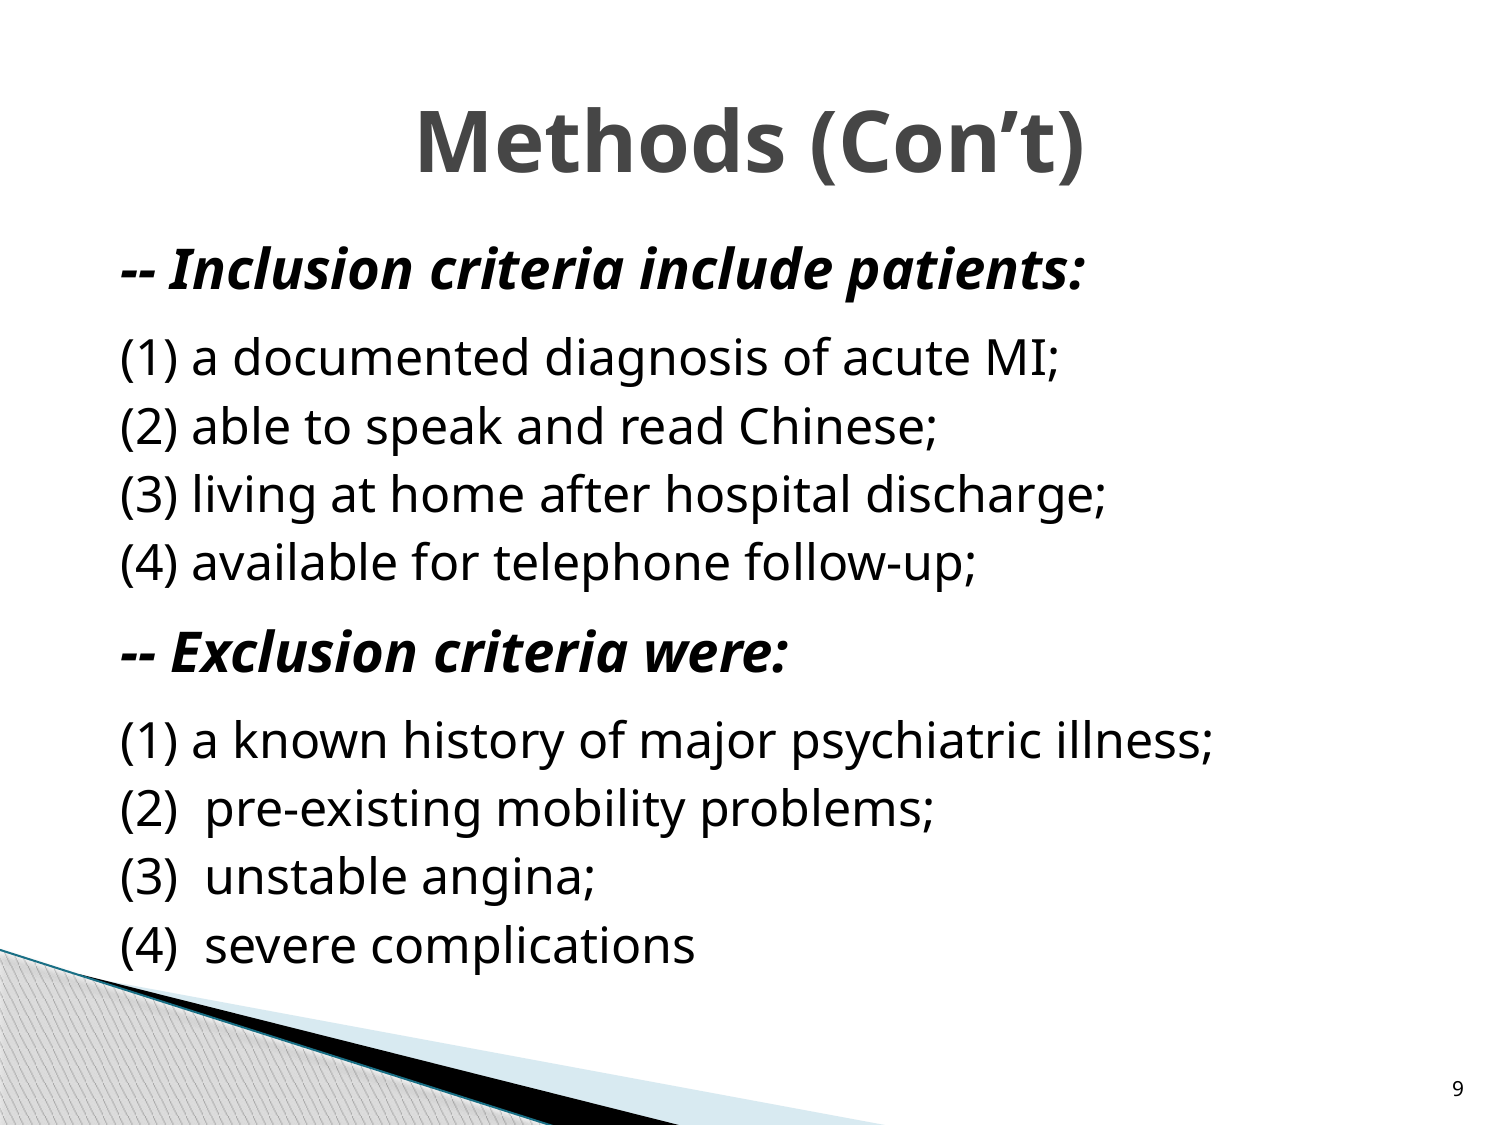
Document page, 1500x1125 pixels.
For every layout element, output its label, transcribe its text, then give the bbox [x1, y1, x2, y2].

list -- Inclusion criteria include patients: (1) a documented diagnosis of acute MI; (2) able to speak and read Chinese; (3) living at home after hospital discharge; (4) available for telephone follow-up; -- Exclusion criteria were: (1) a known history of major psychiatric illness; (2) pre-existing mobility problems; (3) unstable angina; (4) severe complications [87, 212, 1488, 1095]
title Methods (Con’t) [75, 45, 1425, 233]
slide_number 9 [1418, 1051, 1479, 1112]
